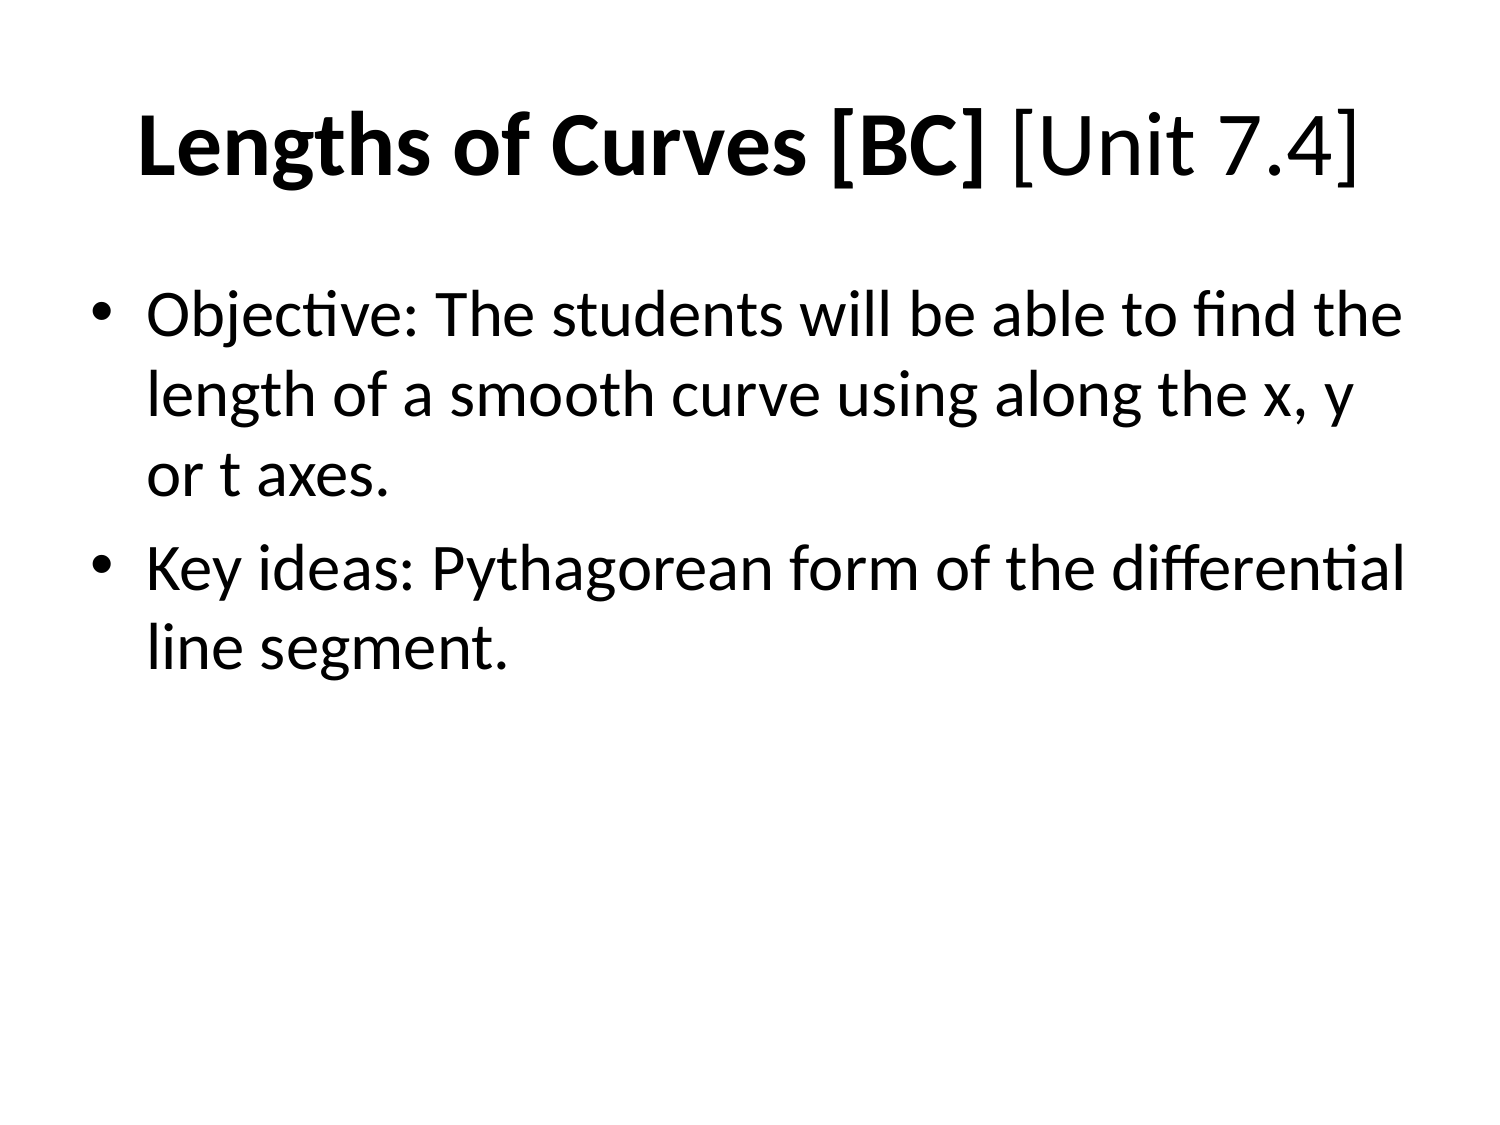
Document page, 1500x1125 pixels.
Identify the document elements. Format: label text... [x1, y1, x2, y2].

title Lengths of Curves [BC] [Unit 7.4] [75, 45, 1425, 233]
list Objective: The students will be able to find the length of a smooth curve using along the x, y or t axes. Key ideas: Pythagorean form of the differential line segment. [75, 262, 1425, 1005]
